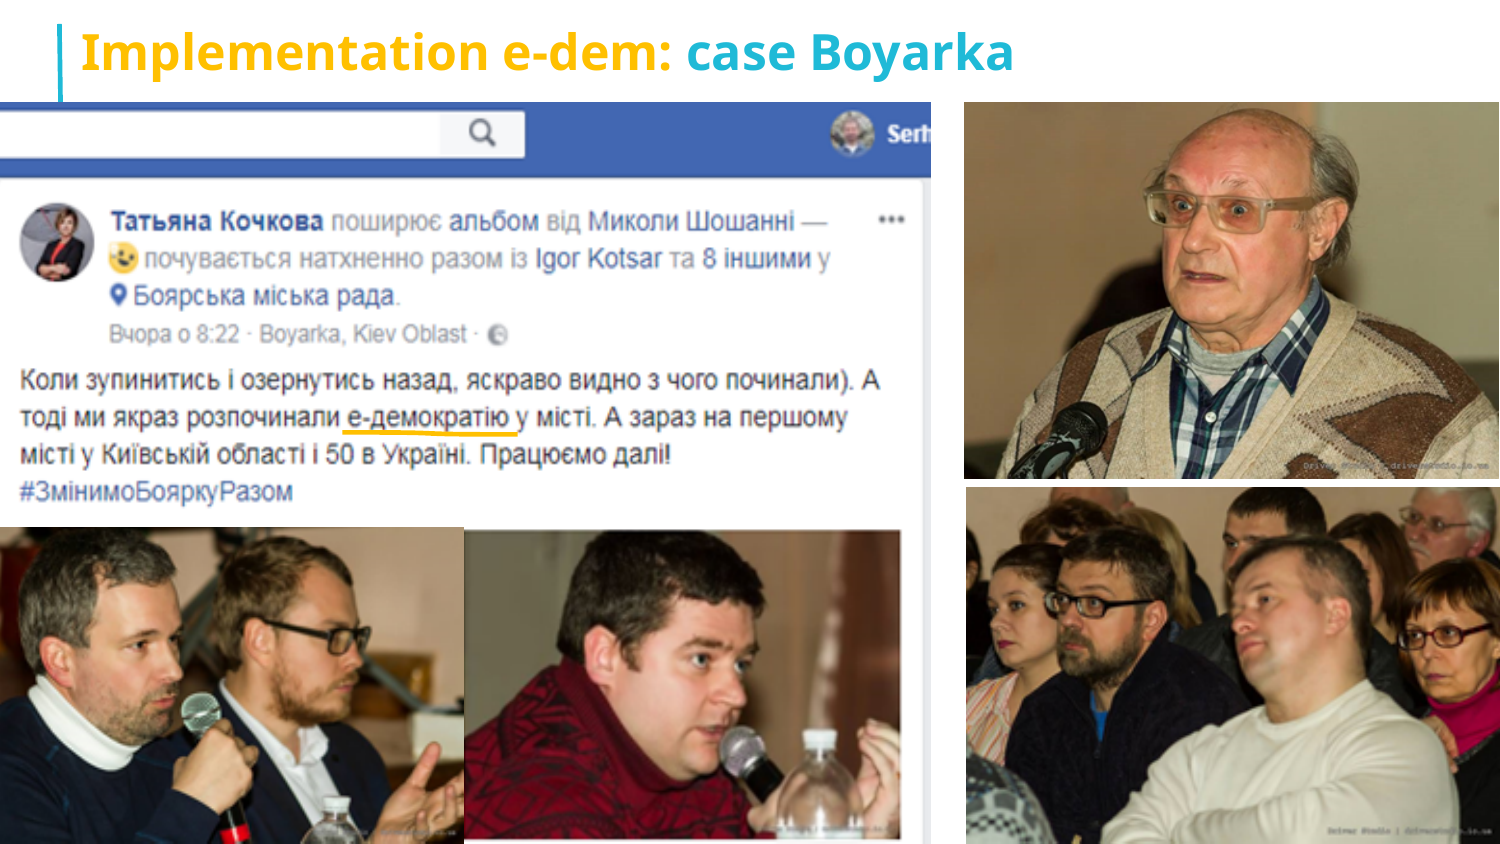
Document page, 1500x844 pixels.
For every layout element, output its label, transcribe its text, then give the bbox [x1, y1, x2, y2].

picture [965, 487, 1500, 844]
picture [0, 102, 931, 844]
text_box Implementation e-dem: case Boyarka [66, 19, 1427, 107]
picture [964, 102, 1499, 479]
